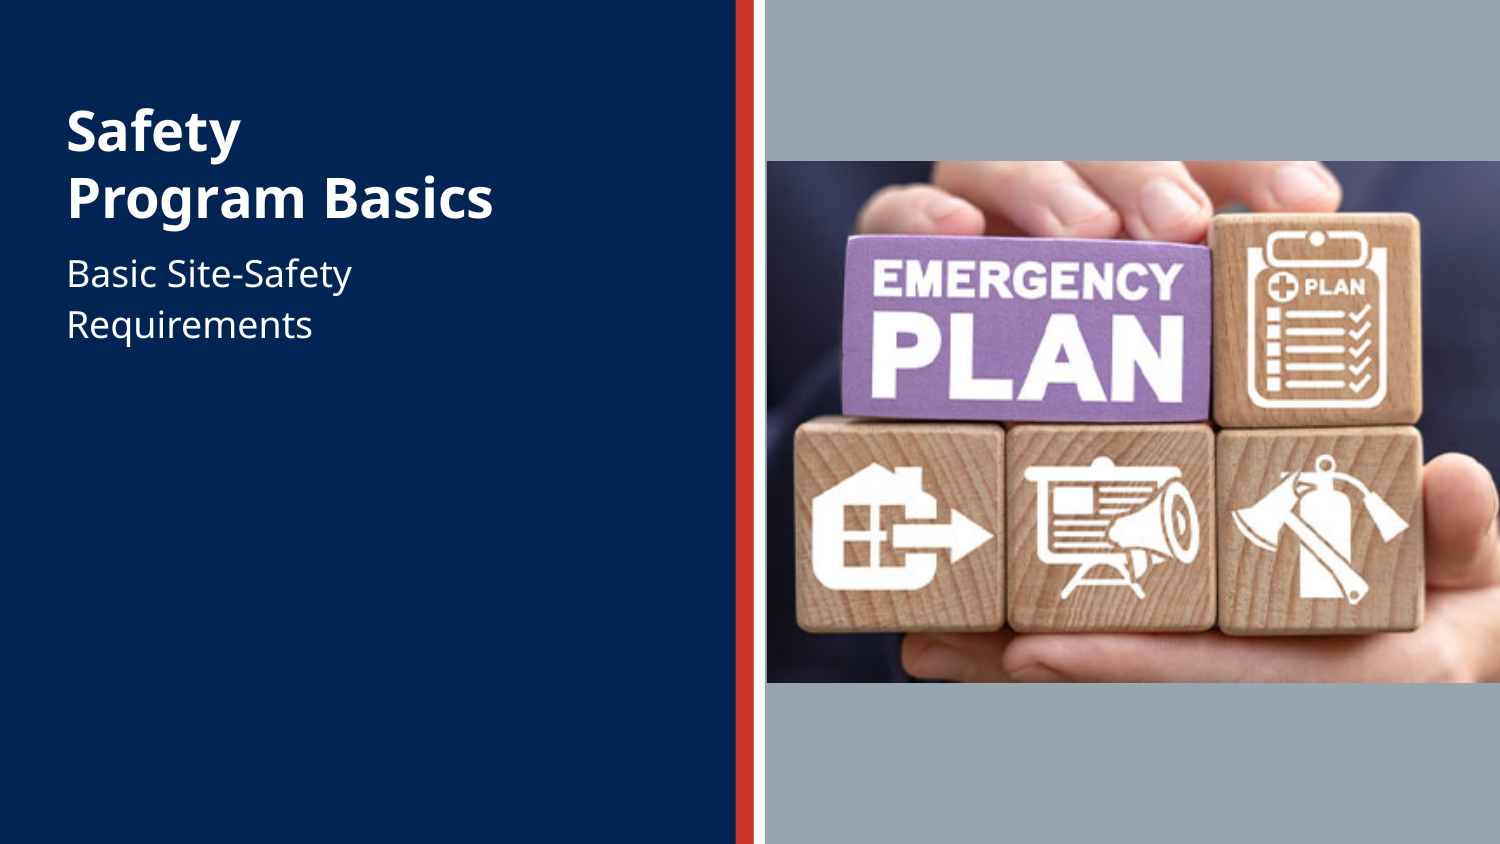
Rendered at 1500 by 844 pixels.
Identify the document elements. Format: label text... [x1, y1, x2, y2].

list Basic Site-Safety Requirements [51, 227, 512, 750]
title Safety Program Basics [51, 58, 512, 227]
picture [0, 0, 1500, 844]
